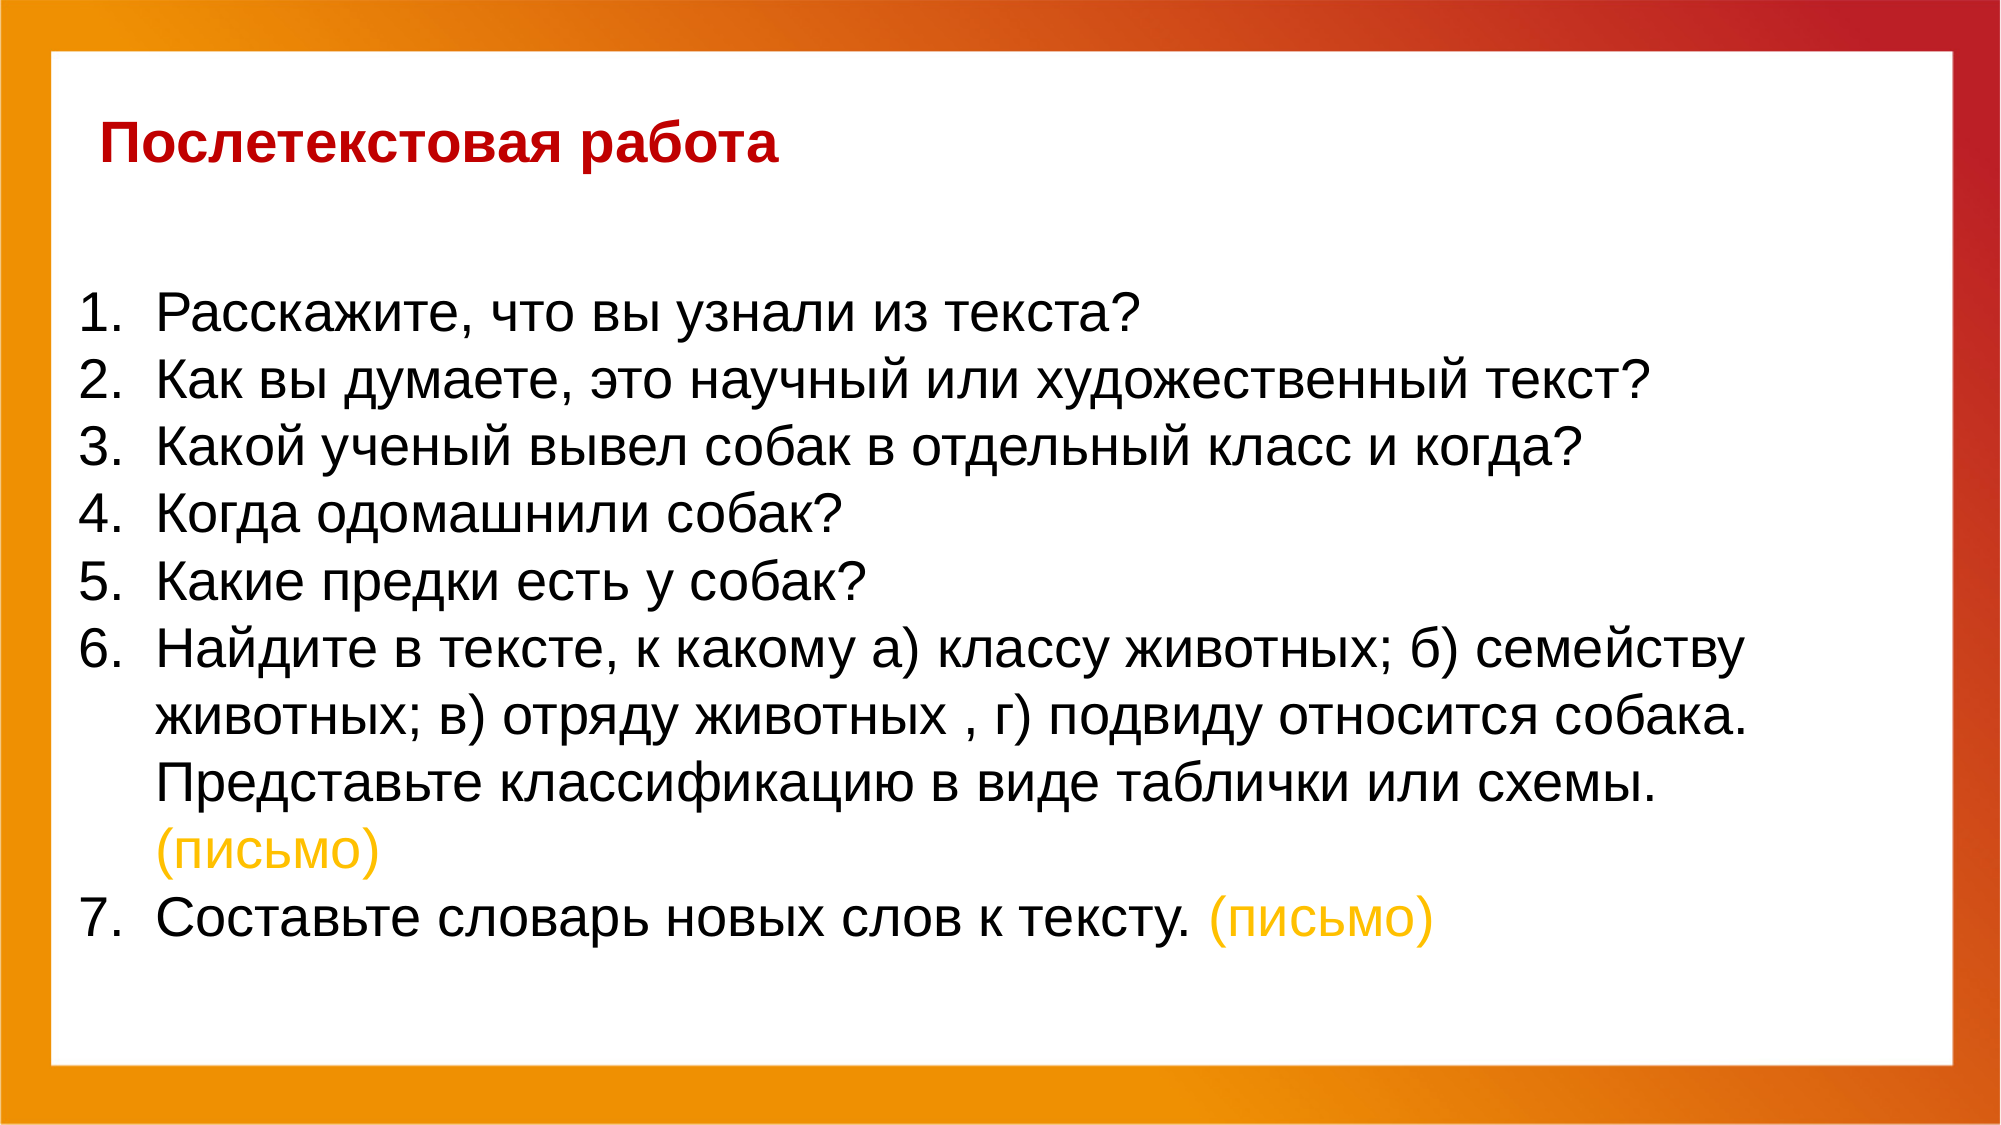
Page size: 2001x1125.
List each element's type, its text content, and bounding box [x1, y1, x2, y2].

title Послетекстовая работа [99, 36, 1900, 208]
picture [0, 0, 2001, 1125]
subtitle Расскажите, что вы узнали из текста? Как вы думаете, это научный или художественный текст? Какой ученый вывел собак в отдельный класс и когда? Когда одомашнили собак? Какие предки есть у собак? Найдите в тексте, к какому а) классу животных; б) семейству животных; в) отряду животных , г) подвиду относится собака. Представьте классификацию в виде таблички или схемы. (письмо) Составьте словарь новых слов к тексту. (письмо) [78, 208, 1900, 953]
